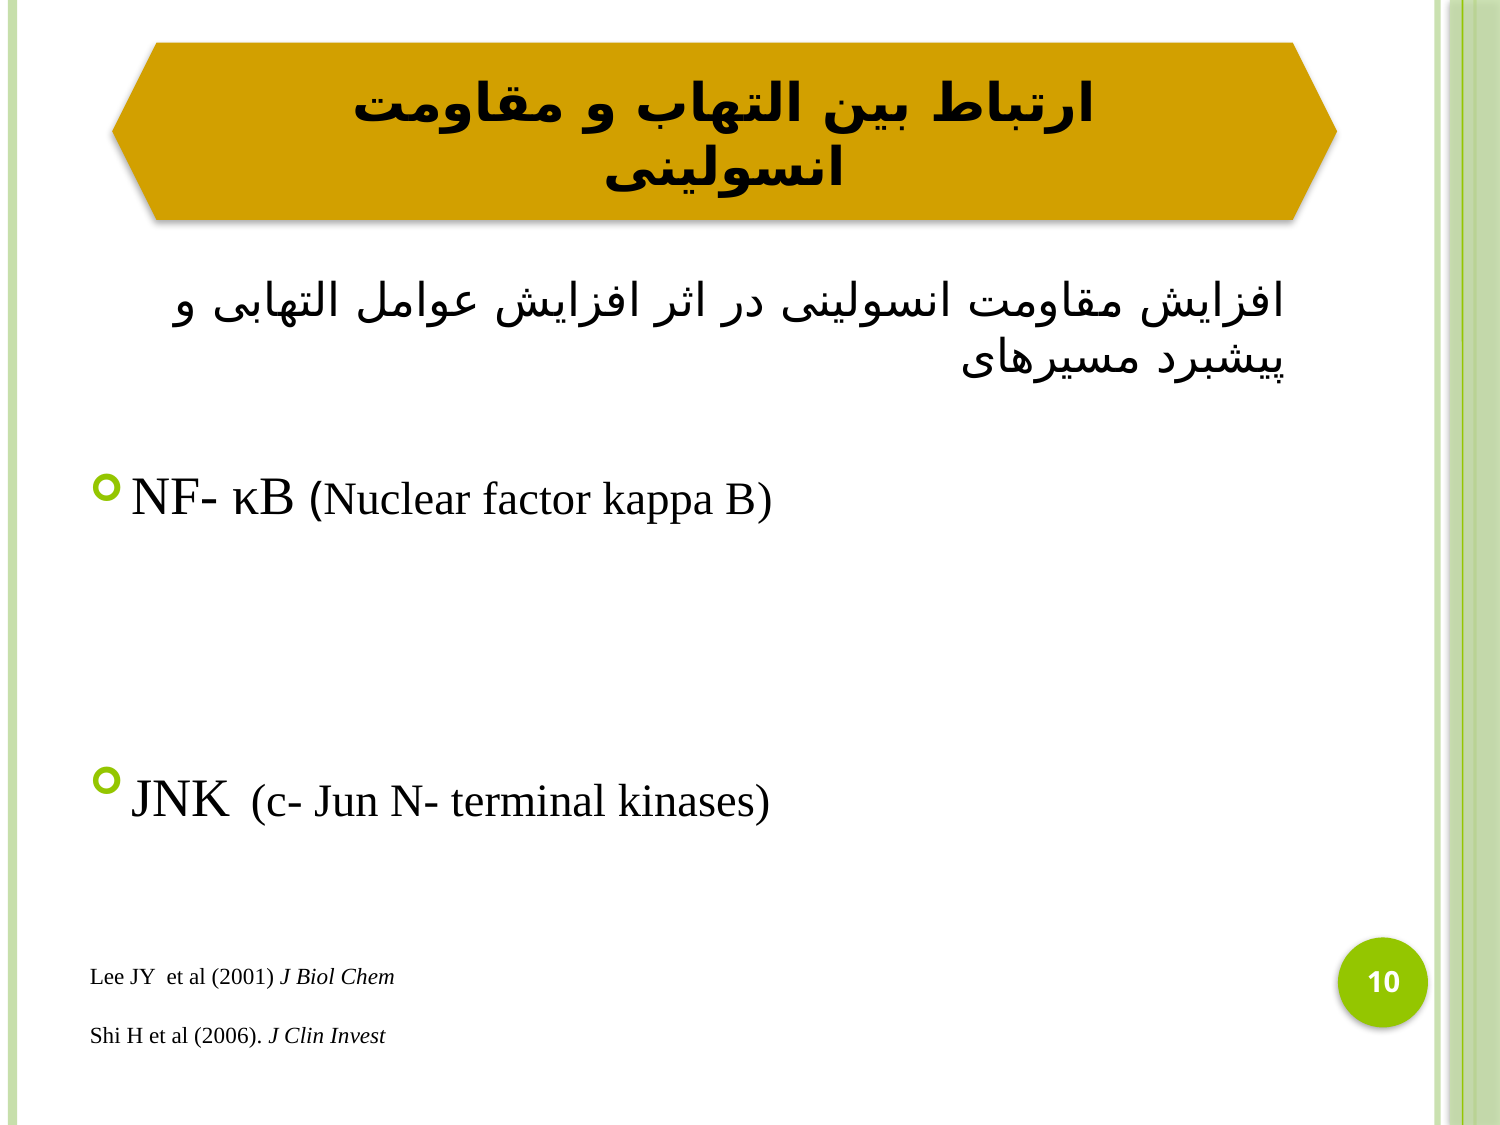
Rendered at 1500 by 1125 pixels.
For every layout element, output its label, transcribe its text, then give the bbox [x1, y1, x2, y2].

list افزایش مقاومت انسولینی در اثر افزایش عوامل التهابی و پیشبرد مسیرهای NF- κB (Nuclear factor kappa B) JNK (c- Jun N- terminal kinases) Lee JY et al (2001) J Biol Chem Shi H et al (2006). J Clin Invest [75, 262, 1300, 1062]
slide_number 10 [1333, 940, 1434, 1027]
text_box ارتباط بین التهاب و مقاومت انسولینی [112, 42, 1338, 220]
